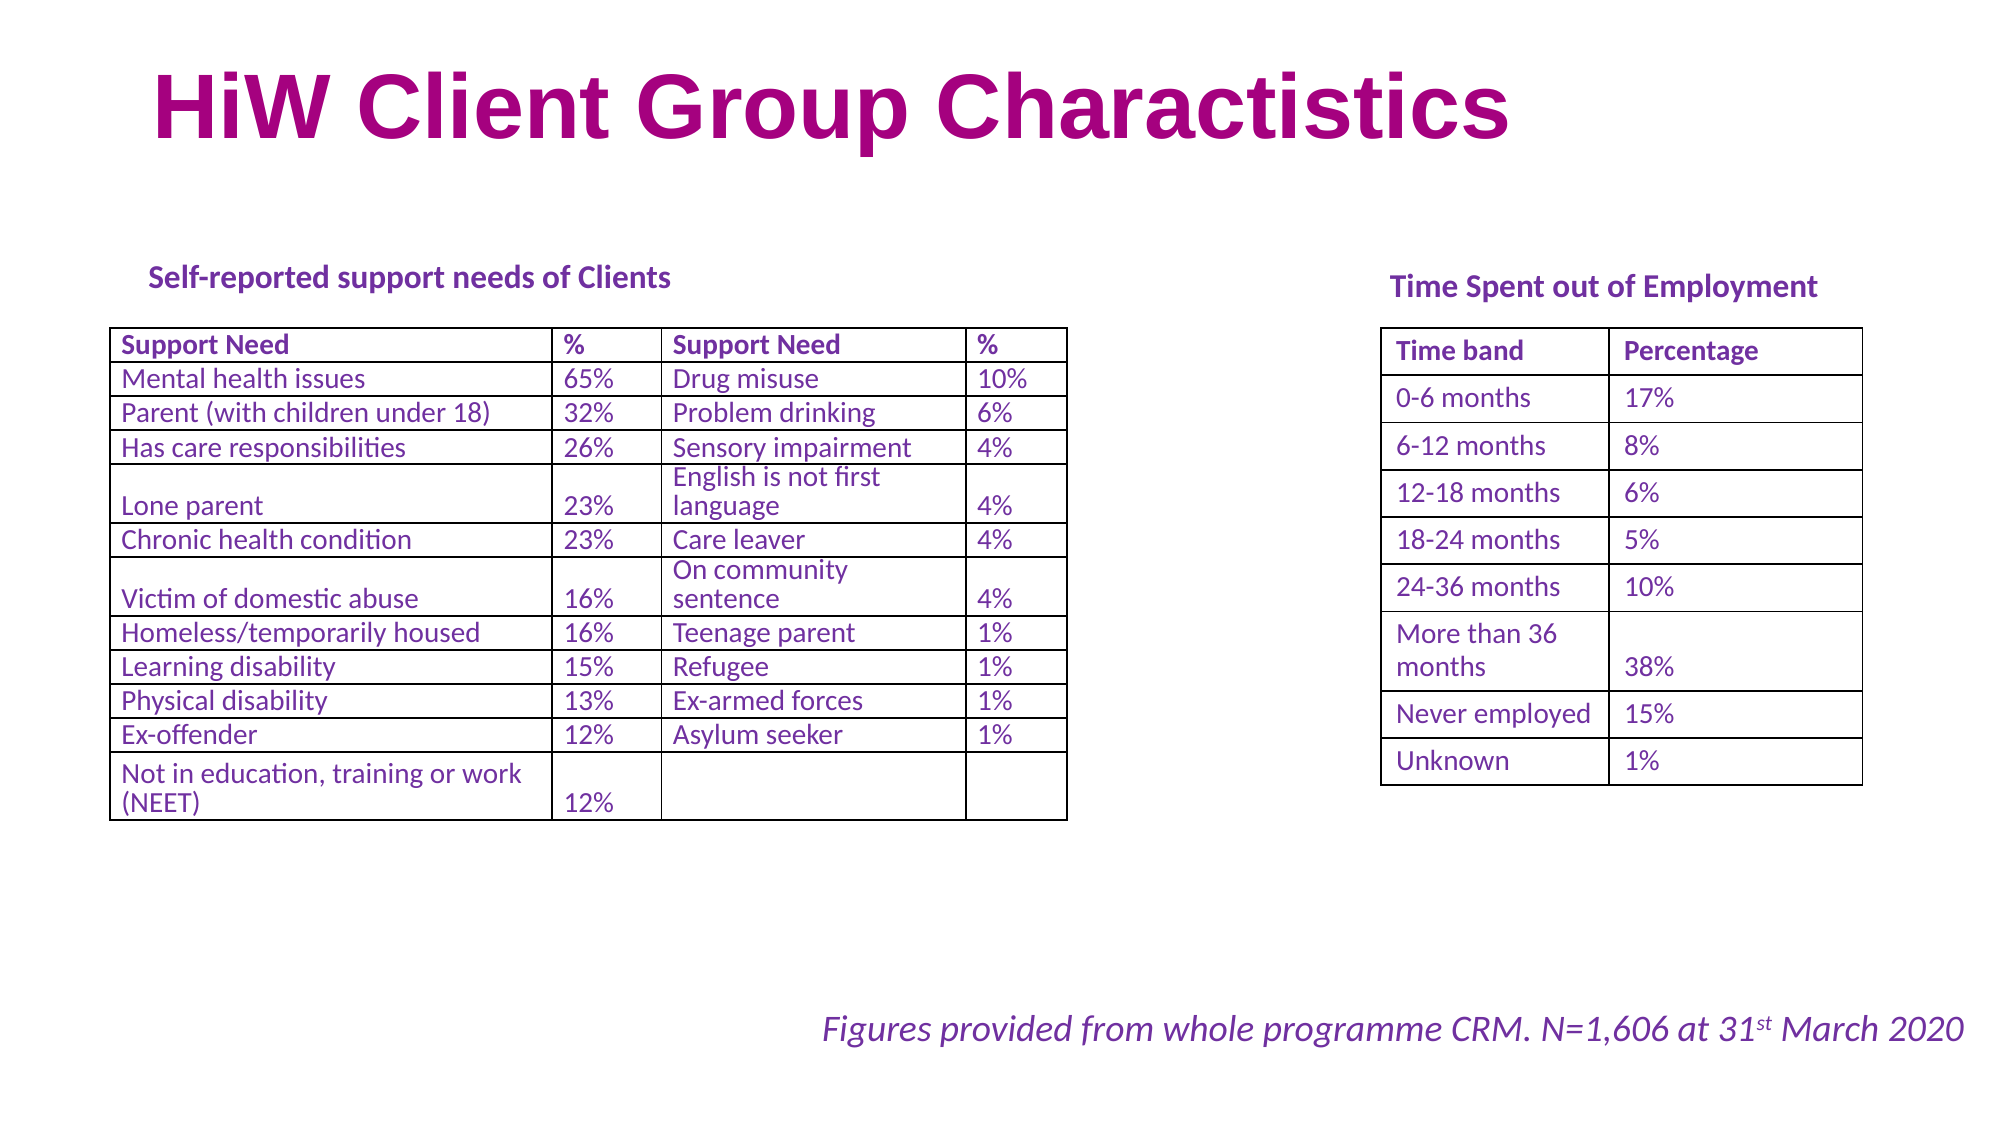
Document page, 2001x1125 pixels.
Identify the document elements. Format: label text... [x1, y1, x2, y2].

table_cell Problem drinking [662, 397, 965, 429]
table_cell 23% [553, 524, 661, 556]
title HiW Client Group Charactistics [137, 0, 1863, 218]
table_cell [662, 753, 965, 819]
table_cell 4% [967, 465, 1066, 522]
table_cell 0-6 months [1382, 376, 1608, 422]
table_cell Not in education, training or work (NEET) [111, 753, 551, 819]
table_cell Parent (with children under 18) [111, 397, 551, 429]
table_cell 1% [967, 685, 1066, 717]
table_cell Ex-offender [111, 719, 551, 751]
table_cell Victim of domestic abuse [111, 558, 551, 615]
table_header % [553, 329, 661, 361]
table_cell 10% [967, 363, 1066, 395]
table_cell 32% [553, 397, 661, 429]
table_cell More than 36 months [1382, 612, 1608, 690]
table_cell 8% [1610, 423, 1862, 469]
table_header Time band [1382, 329, 1608, 374]
table_cell 4% [967, 524, 1066, 556]
table_cell 15% [553, 651, 661, 683]
table_cell 1% [967, 651, 1066, 683]
table_cell Asylum seeker [662, 719, 965, 751]
table_cell 13% [553, 685, 661, 717]
table_cell Unknown [1382, 739, 1608, 784]
table_cell Drug misuse [662, 363, 965, 395]
table_cell 17% [1610, 376, 1862, 422]
table_cell 4% [967, 431, 1066, 463]
table_cell 4% [967, 558, 1066, 615]
table_cell Never employed [1382, 692, 1608, 737]
table_cell Homeless/temporarily housed [111, 617, 551, 649]
table_cell 6% [1610, 471, 1862, 516]
text_box Time Spent out of Employment [1360, 253, 1834, 312]
table_cell Refugee [662, 651, 965, 683]
table_cell Mental health issues [111, 363, 551, 395]
table_cell Sensory impairment [662, 431, 965, 463]
table_cell Teenage parent [662, 617, 965, 649]
table_cell 6% [967, 397, 1066, 429]
table_cell Physical disability [111, 685, 551, 717]
table_cell 1% [1610, 739, 1862, 784]
table_cell On community sentence [662, 558, 965, 615]
text_box Figures provided from whole programme CRM. N=1,606 at 31st March 2020 [807, 996, 1979, 1057]
table_cell 38% [1610, 612, 1862, 690]
table_cell 24-36 months [1382, 565, 1608, 611]
table_cell Ex-armed forces [662, 685, 965, 717]
table_cell 1% [967, 719, 1066, 751]
table_cell Learning disability [111, 651, 551, 683]
table_header % [967, 329, 1066, 361]
table_cell Chronic health condition [111, 524, 551, 556]
list [137, 181, 1095, 1002]
table_cell 18-24 months [1382, 518, 1608, 563]
table_cell 26% [553, 431, 661, 463]
table_cell 10% [1610, 565, 1862, 611]
table_cell 5% [1610, 518, 1862, 563]
table_cell 65% [553, 363, 661, 395]
table_cell English is not first language [662, 465, 965, 522]
table_header Percentage [1610, 329, 1862, 374]
table_cell 16% [553, 558, 661, 615]
table_cell [967, 753, 1066, 819]
text_box Self-reported support needs of Clients [133, 247, 687, 303]
table_cell Care leaver [662, 524, 965, 556]
table_cell Has care responsibilities [111, 431, 551, 463]
table_cell Lone parent [111, 465, 551, 522]
table_cell 12-18 months [1382, 471, 1608, 516]
table_cell 15% [1610, 692, 1862, 737]
table_header Support Need [662, 329, 965, 361]
table_cell 12% [553, 753, 661, 819]
table_header Support Need [111, 329, 551, 361]
table_cell 16% [553, 617, 661, 649]
table_cell 23% [553, 465, 661, 522]
table_cell 6-12 months [1382, 423, 1608, 469]
table_cell 12% [553, 719, 661, 751]
table_cell 1% [967, 617, 1066, 649]
